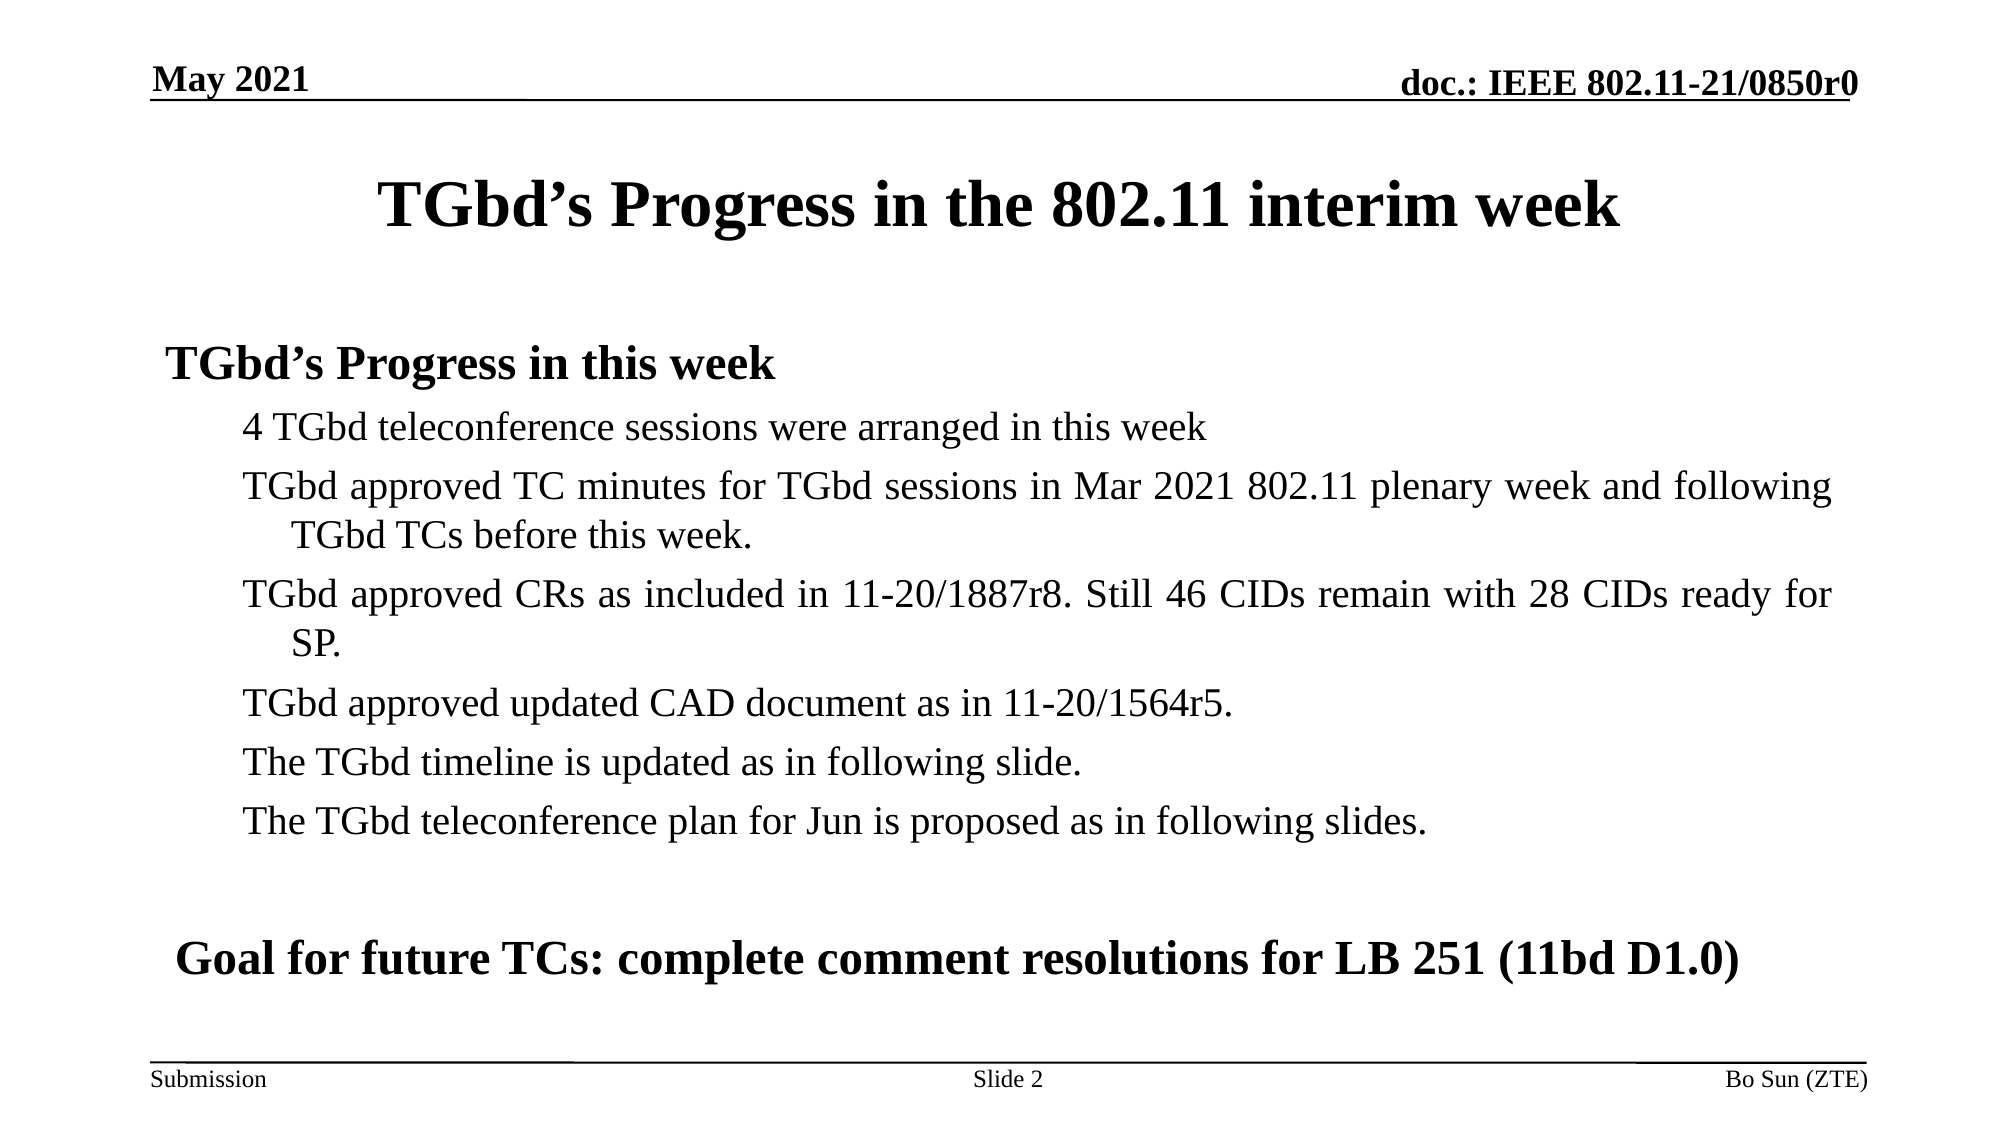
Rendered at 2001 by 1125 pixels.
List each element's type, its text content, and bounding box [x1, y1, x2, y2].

list TGbd’s Progress in this week 4 TGbd teleconference sessions were arranged in this week TGbd approved TC minutes for TGbd sessions in Mar 2021 802.11 plenary week and following TGbd TCs before this week. TGbd approved CRs as included in 11-20/1887r8. Still 46 CIDs remain with 28 CIDs ready for SP. TGbd approved updated CAD document as in 11-20/1564r5. The TGbd timeline is updated as in following slide. The TGbd teleconference plan for Jun is proposed as in following slides. Goal for future TCs: complete comment resolutions for LB 251 (11bd D1.0) [149, 322, 1850, 994]
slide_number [152, 54, 563, 100]
title TGbd’s Progress in the 802.11 interim week [149, 112, 1850, 288]
slide_number Slide 2 [950, 1061, 1067, 1123]
footer Bo Sun (ZTE) [1171, 1061, 1869, 1093]
